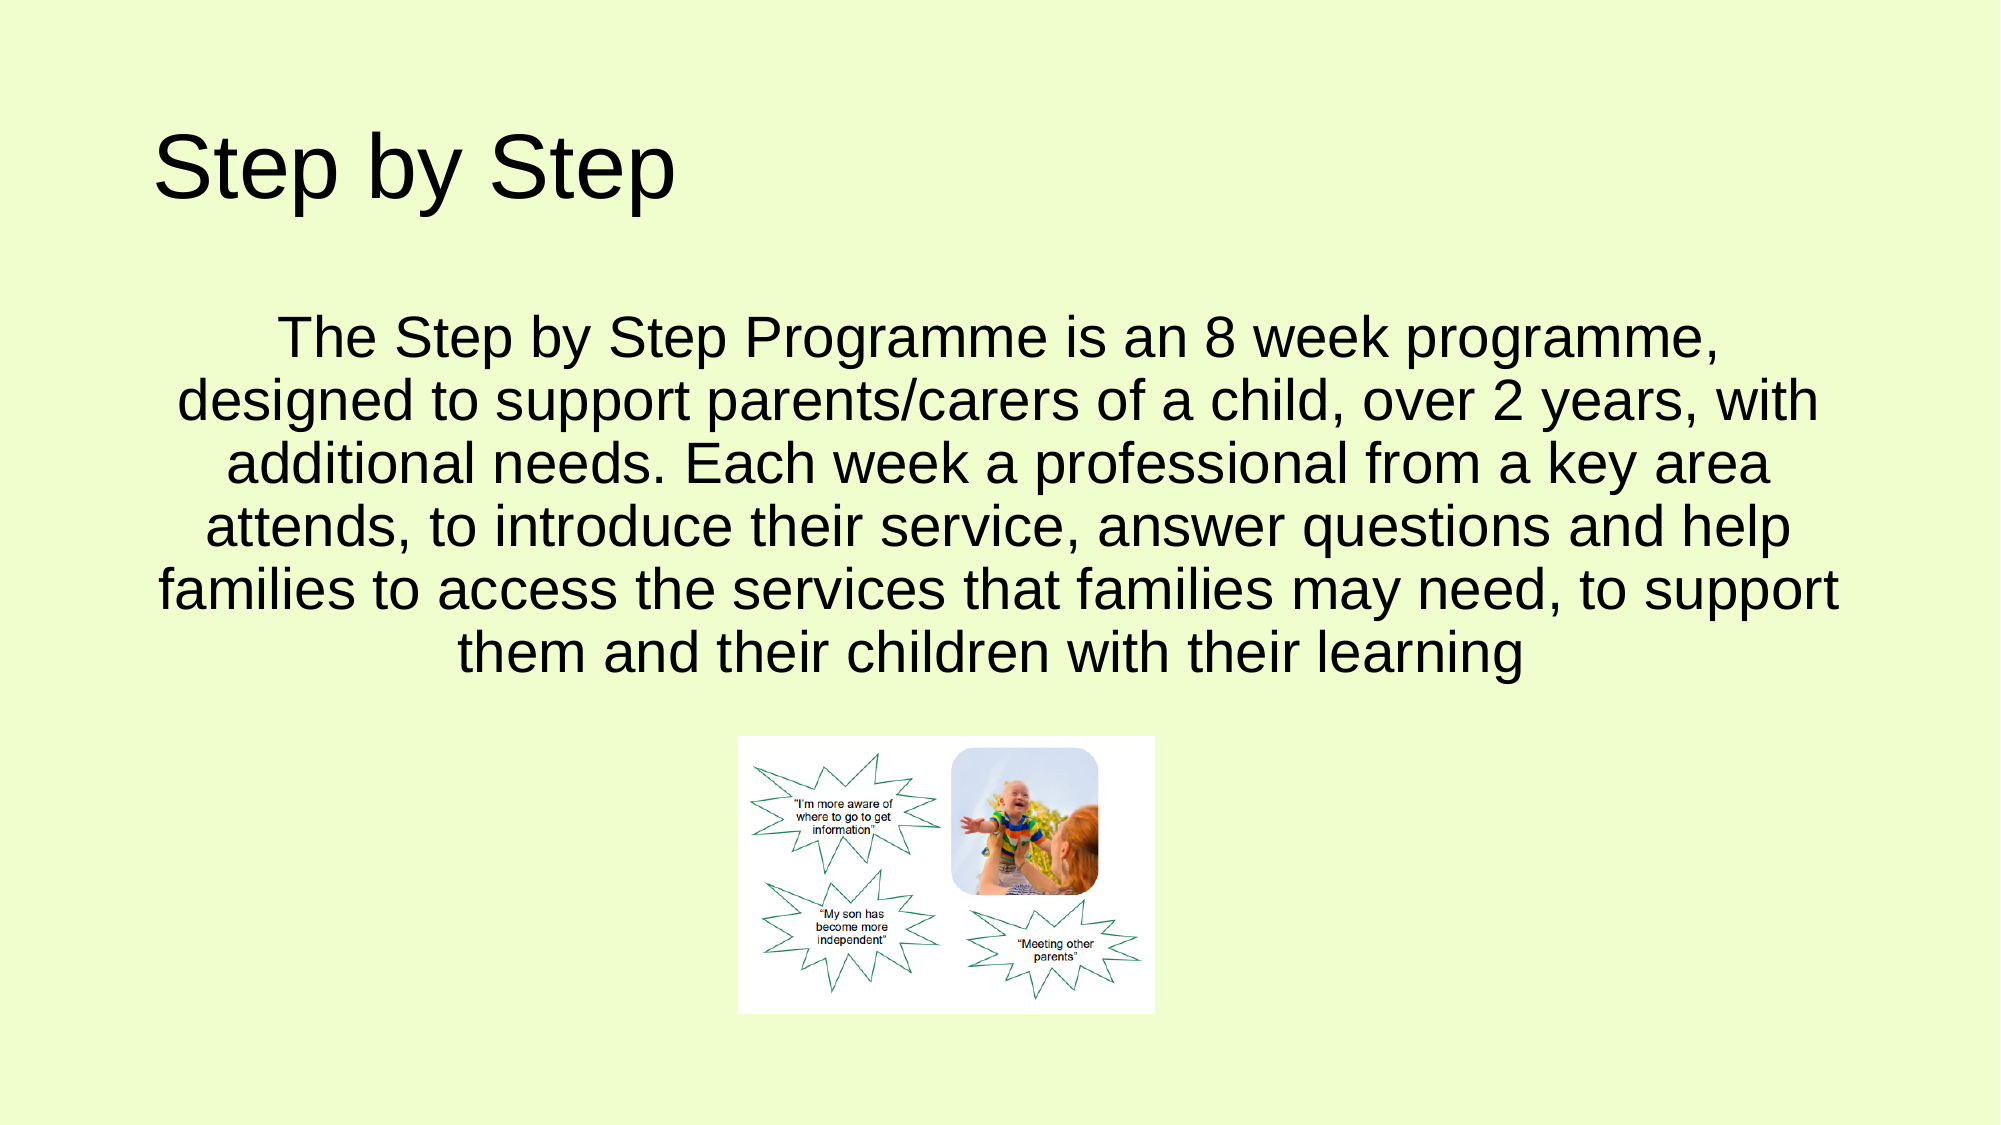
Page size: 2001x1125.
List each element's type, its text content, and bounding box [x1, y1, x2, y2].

list The Step by Step Programme is an 8 week programme, designed to support parents/carers of a child, over 2 years, with additional needs. Each week a professional from a key area attends, to introduce their service, answer questions and help families to access the services that families may need, to support them and their children with their learning [137, 299, 1863, 1014]
picture [738, 736, 1155, 1014]
title Step by Step [137, 59, 1863, 278]
